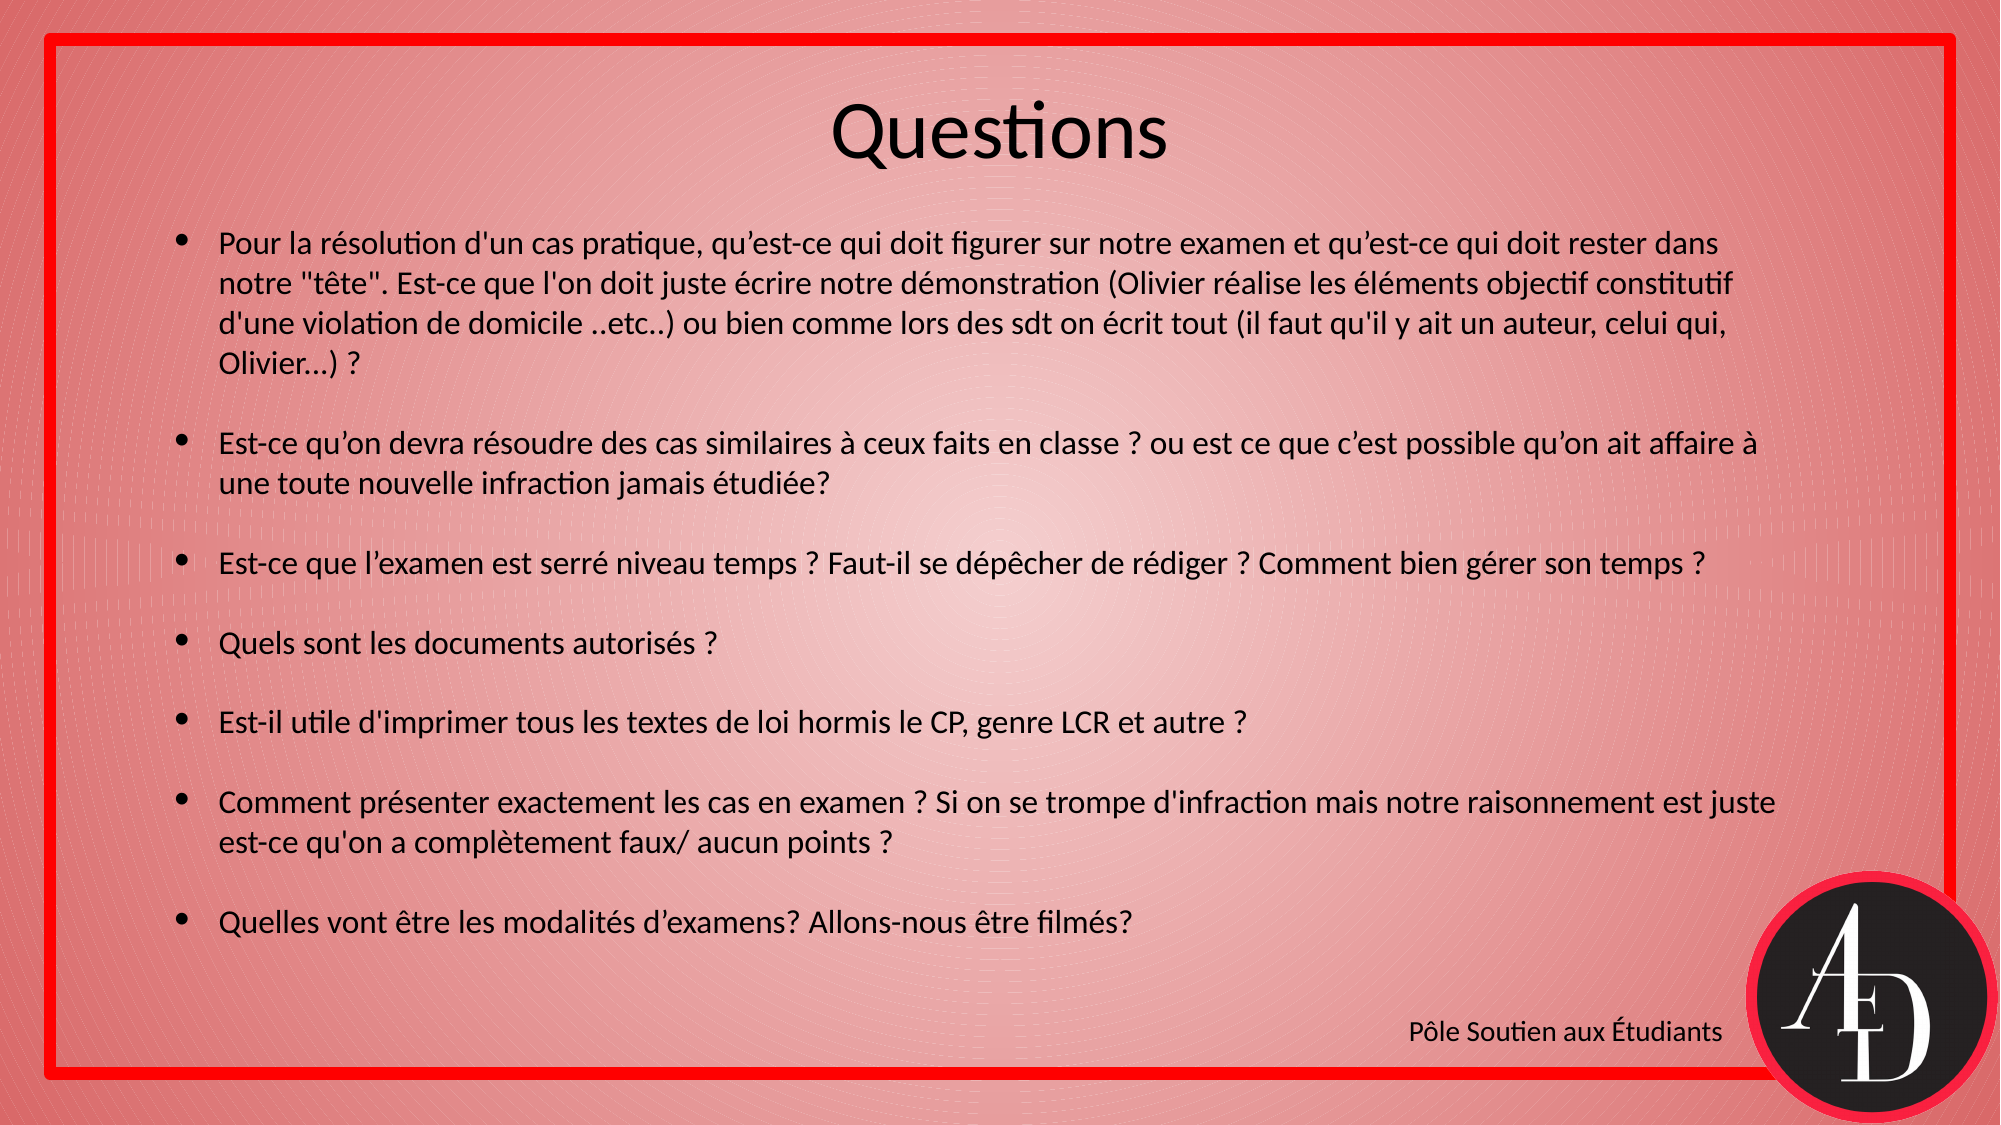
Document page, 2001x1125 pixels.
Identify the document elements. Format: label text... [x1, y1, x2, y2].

text_box Pour la résolution d'un cas pratique, qu’est-ce qui doit figurer sur notre examen et qu’est-ce qui doit rester dans notre "tête". Est-ce que l'on doit juste écrire notre démonstration (Olivier réalise les éléments objectif constitutif d'une violation de domicile ..etc..) ou bien comme lors des sdt on écrit tout (il faut qu'il y ait un auteur, celui qui, Olivier...) ? Est-ce qu’on devra résoudre des cas similaires à ceux faits en classe ? ou est ce que c’est possible qu’on ait affaire à une toute nouvelle infraction jamais étudiée? Est-ce que l’examen est serré niveau temps ? Faut-il se dépêcher de rédiger ? Comment bien gérer son temps ? Quels sont les documents autorisés ? Est-il utile d'imprimer tous les textes de loi hormis le CP, genre LCR et autre ? Comment présenter exactement les cas en examen ? Si on se trompe d'infraction mais notre raisonnement est juste est-ce qu'on a complètement faux/ aucun points ? Quelles vont être les modalités d’examens? Allons-nous être filmés? [156, 214, 1807, 945]
text_box Pôle Soutien aux Étudiants [1394, 1004, 1739, 1066]
picture [1744, 869, 2000, 1125]
title Questions [174, 0, 1825, 264]
